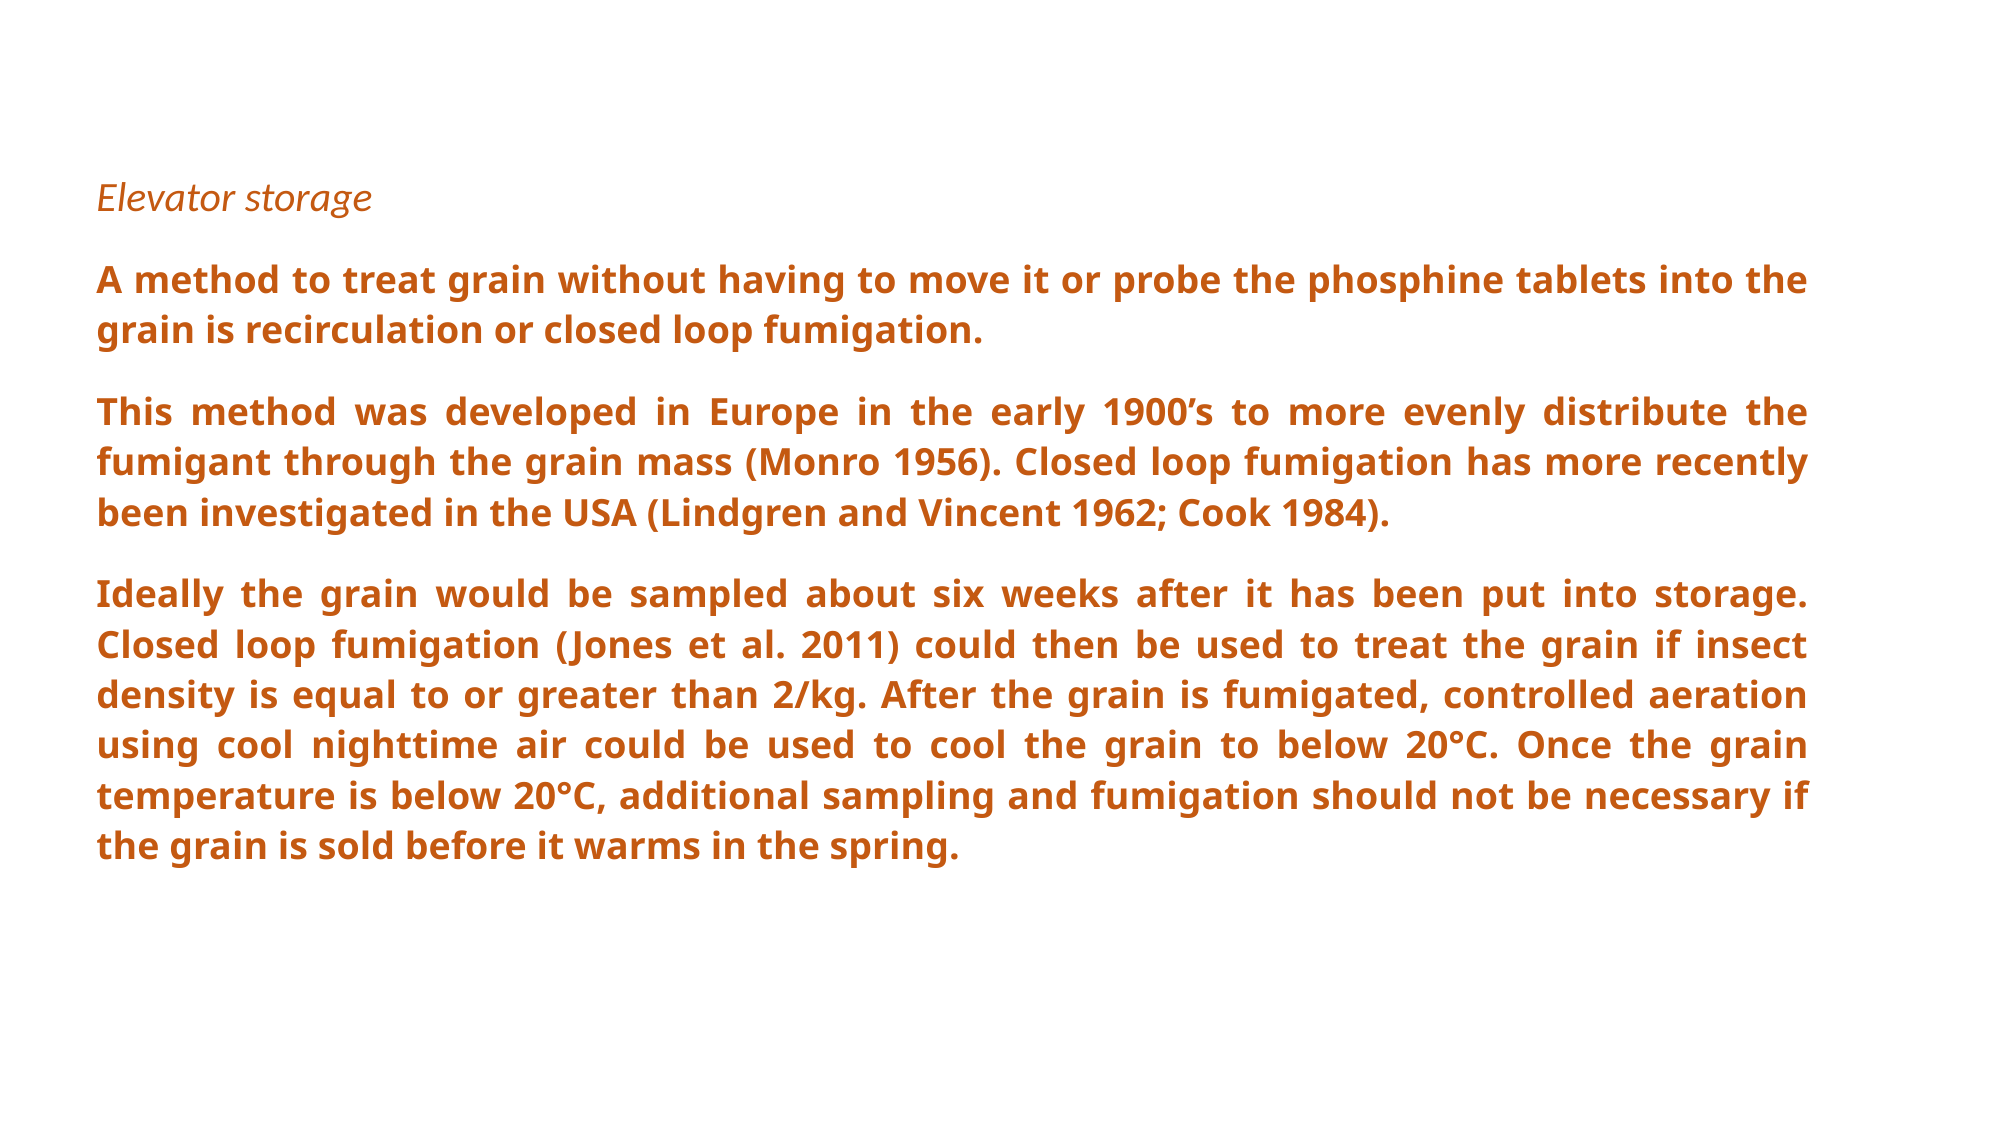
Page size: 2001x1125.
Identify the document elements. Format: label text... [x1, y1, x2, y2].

text_box Elevator storage A method to treat grain without having to move it or probe the phosphine tablets into the grain is recirculation or closed loop fumigation. This method was developed in Europe in the early 1900’s to more evenly distribute the fumigant through the grain mass (Monro 1956). Closed loop fumigation has more recently been investigated in the USA (Lindgren and Vincent 1962; Cook 1984). Ideally the grain would be sampled about six weeks after it has been put into storage. Closed loop fumigation (Jones et al. 2011) could then be used to treat the grain if insect density is equal to or greater than 2/kg. After the grain is fumigated, controlled aeration using cool nighttime air could be used to cool the grain to below 20°C. Once the grain temperature is below 20°C, additional sampling and fumigation should not be necessary if the grain is sold before it warms in the spring. [66, 66, 1825, 939]
